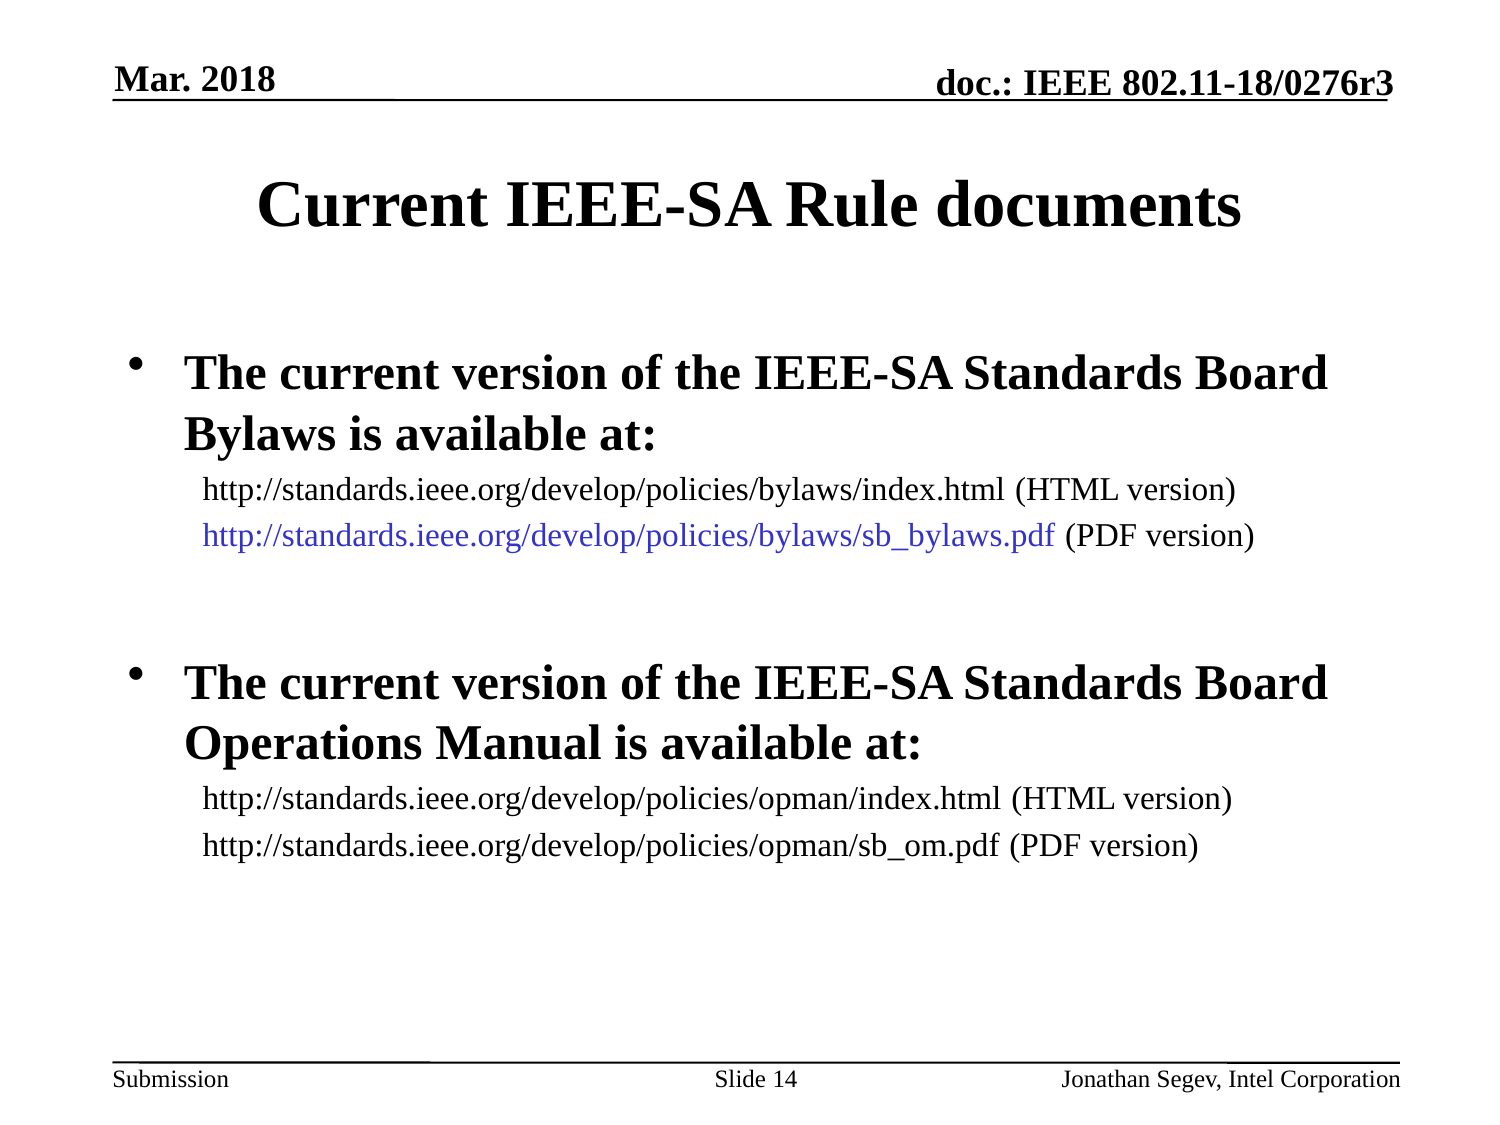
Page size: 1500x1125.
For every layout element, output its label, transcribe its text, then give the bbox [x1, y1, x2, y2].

footer Jonathan Segev, Intel Corporation [878, 1061, 1402, 1093]
text_box Current IEEE-SA Rule documents [112, 112, 1388, 262]
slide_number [114, 54, 423, 100]
slide_number Slide 14 [712, 1061, 800, 1123]
text_box The current version of the IEEE-SA Standards Board Bylaws is available at: http://standards.ieee.org/develop/policies/bylaws/index.html (HTML version) http://standards.ieee.org/develop/policies/bylaws/sb_bylaws.pdf (PDF version) The current version of the IEEE-SA Standards Board Operations Manual is available at: http://standards.ieee.org/develop/policies/opman/index.html (HTML version) http://standards.ieee.org/develop/policies/opman/sb_om.pdf (PDF version) [112, 262, 1388, 1050]
